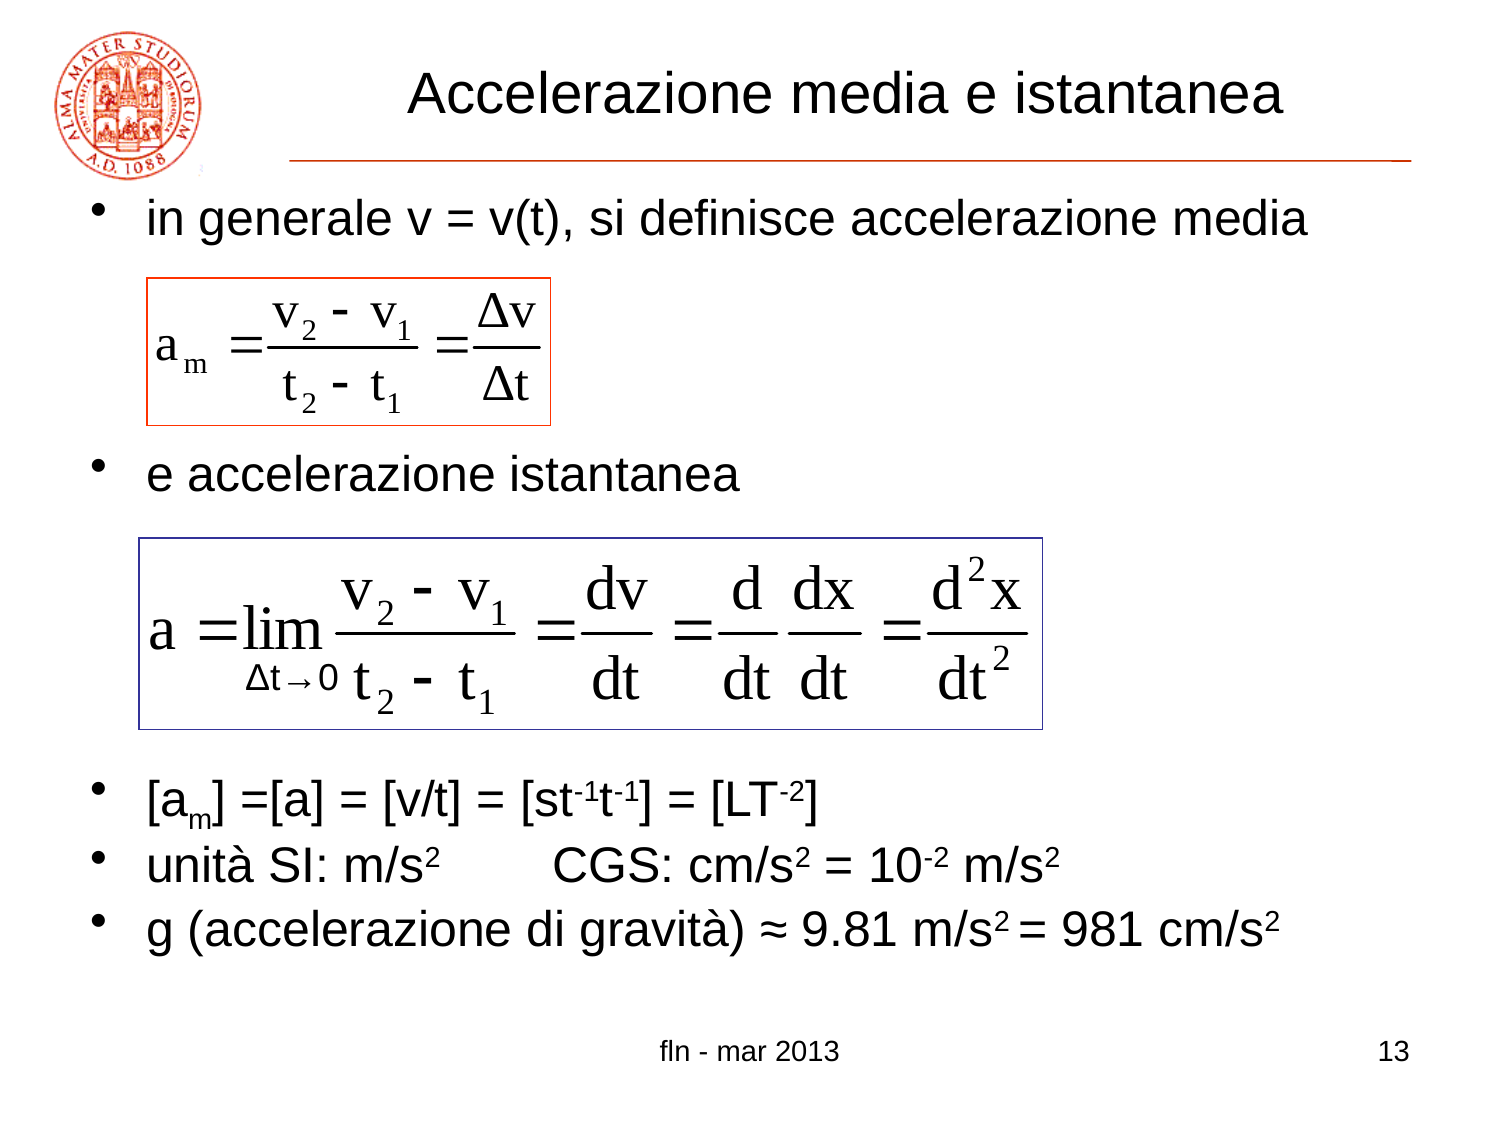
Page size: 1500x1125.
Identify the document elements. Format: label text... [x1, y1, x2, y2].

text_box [139, 538, 1042, 729]
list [147, 278, 550, 425]
picture [53, 30, 203, 199]
title Accelerazione media e istantanea [277, 42, 1415, 137]
footer fln - mar 2013 [512, 1024, 988, 1103]
slide_number 13 [1074, 1024, 1425, 1103]
list in generale v = v(t), si definisce accelerazione media e accelerazione istantanea [am] =[a] = [v/t] = [st-1t-1] = [LT-2] unità SI: m/s2 CGS: cm/s2 = 10-2 m/s2 g (accelerazione di gravità) ≈ 9.81 m/s2 = 981 cm/s2 [75, 184, 1400, 1005]
